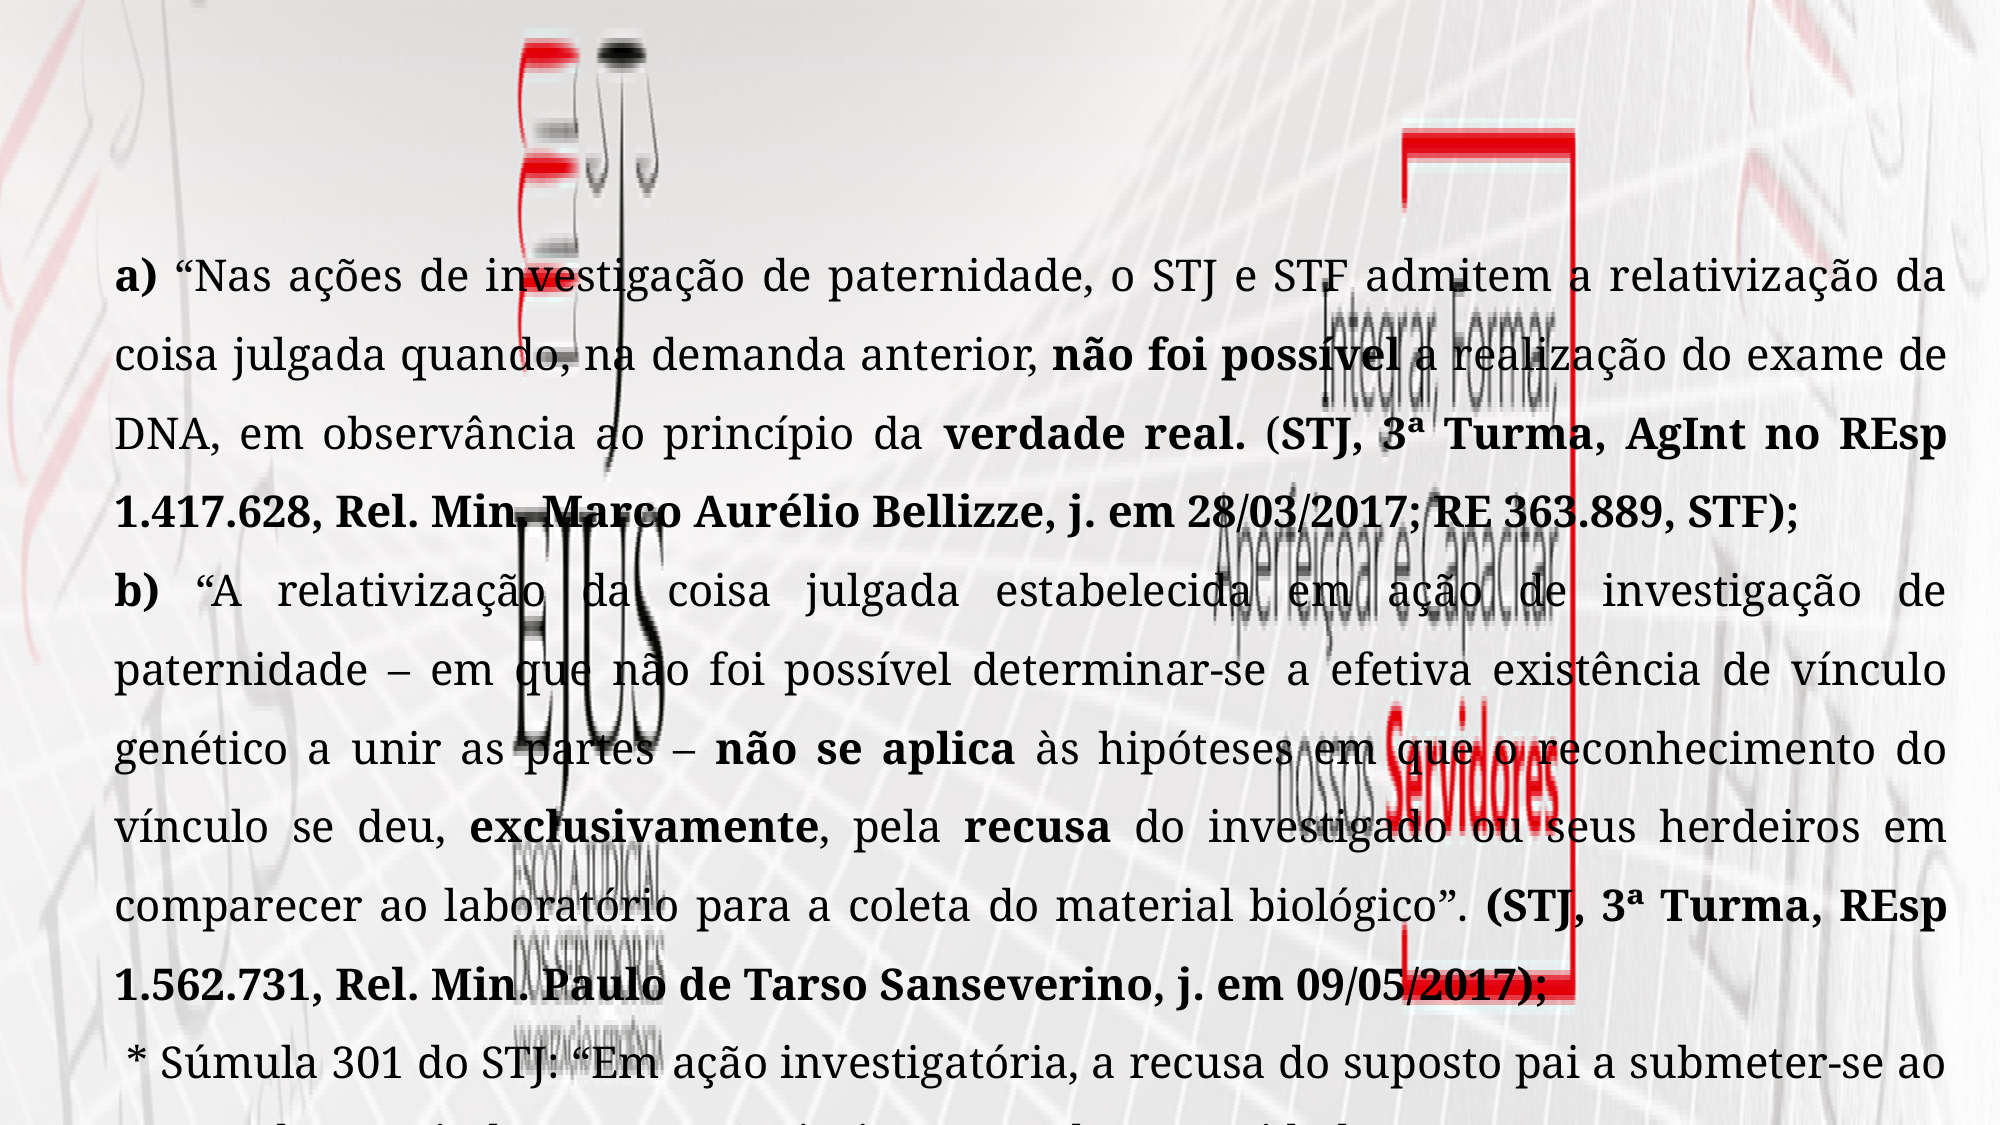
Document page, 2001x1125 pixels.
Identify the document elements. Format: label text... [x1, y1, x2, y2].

picture [0, 0, 2001, 1125]
subtitle a) “Nas ações de investigação de paternidade, o STJ e STF admitem a relativização da coisa julgada quando, na demanda anterior, não foi possível a realização do exame de DNA, em observância ao princípio da verdade real. (STJ, 3ª Turma, AgInt no REsp 1.417.628, Rel. Min. Marco Aurélio Bellizze, j. em 28/03/2017; RE 363.889, STF); b) “A relativização da coisa julgada estabelecida em ação de investigação de paternidade – em que não foi possível determinar-se a efetiva existência de vínculo genético a unir as partes – não se aplica às hipóteses em que o reconhecimento do vínculo se deu, exclusivamente, pela recusa do investigado ou seus herdeiros em comparecer ao laboratório para a coleta do material biológico”. (STJ, 3ª Turma, REsp 1.562.731, Rel. Min. Paulo de Tarso Sanseverino, j. em 09/05/2017); * Súmula 301 do STJ: “Em ação investigatória, a recusa do suposto pai a submeter-se ao exame de DNA induz presunção juris tantum de paternidade”. [99, 214, 1964, 1109]
